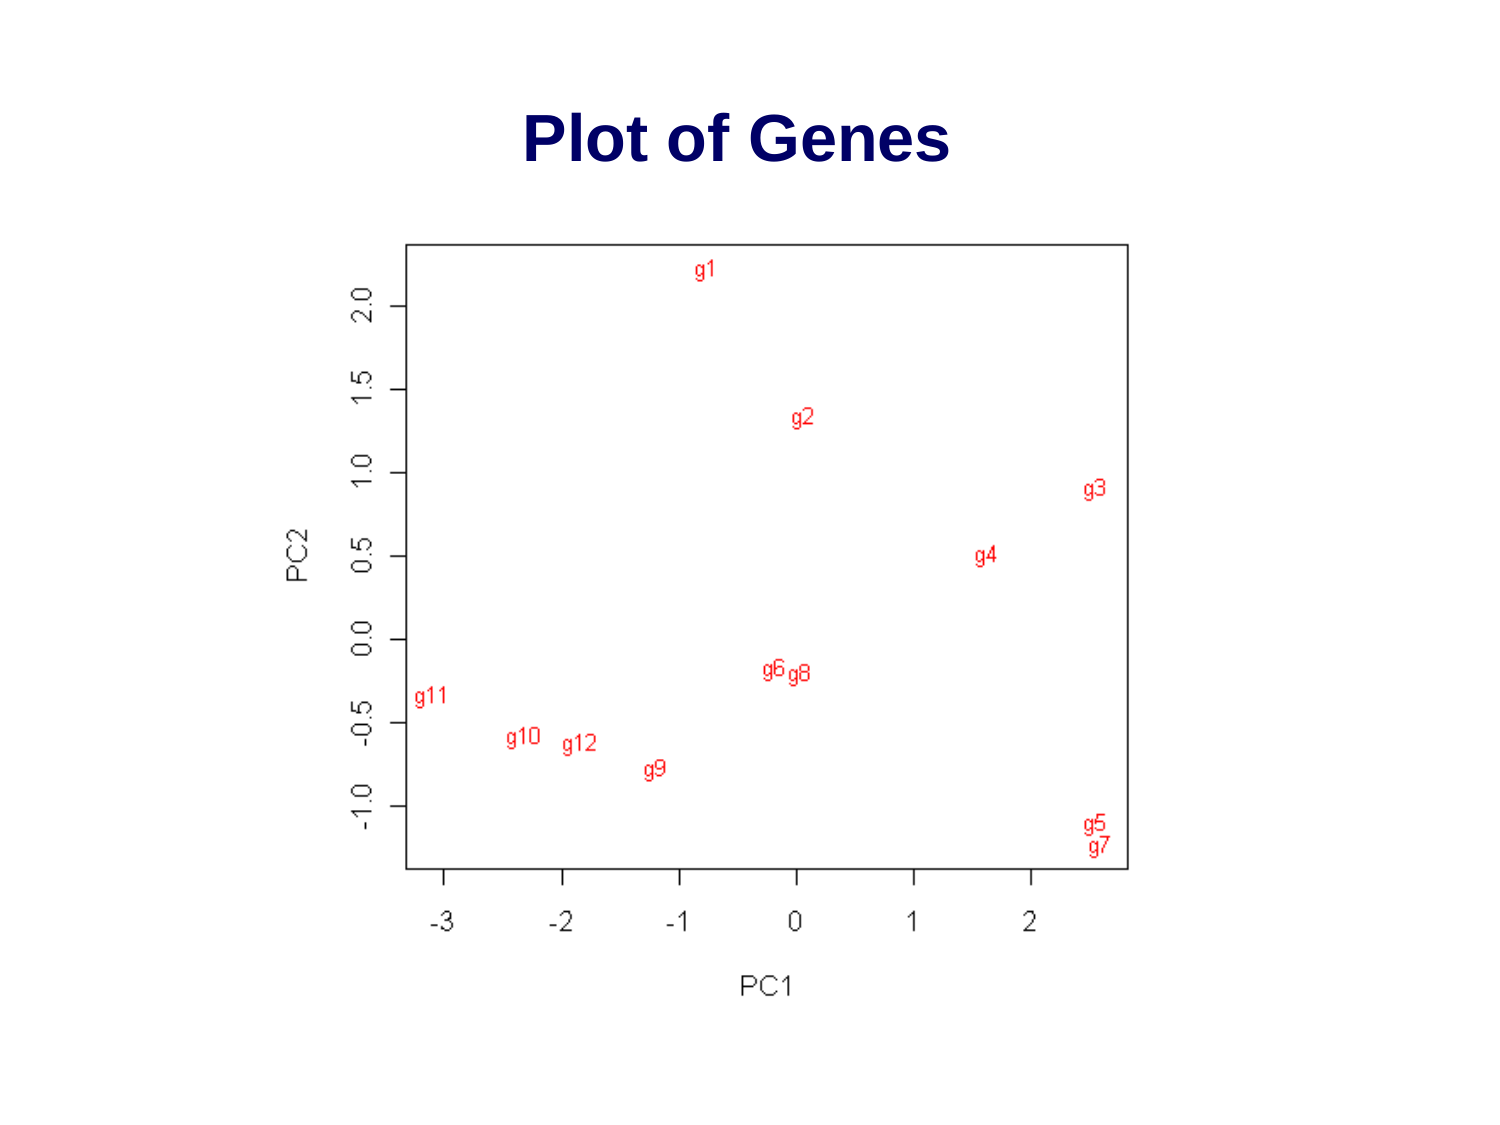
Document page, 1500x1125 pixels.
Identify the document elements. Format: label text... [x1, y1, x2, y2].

picture [274, 224, 1163, 1008]
text_box Plot of Genes [489, 87, 968, 183]
